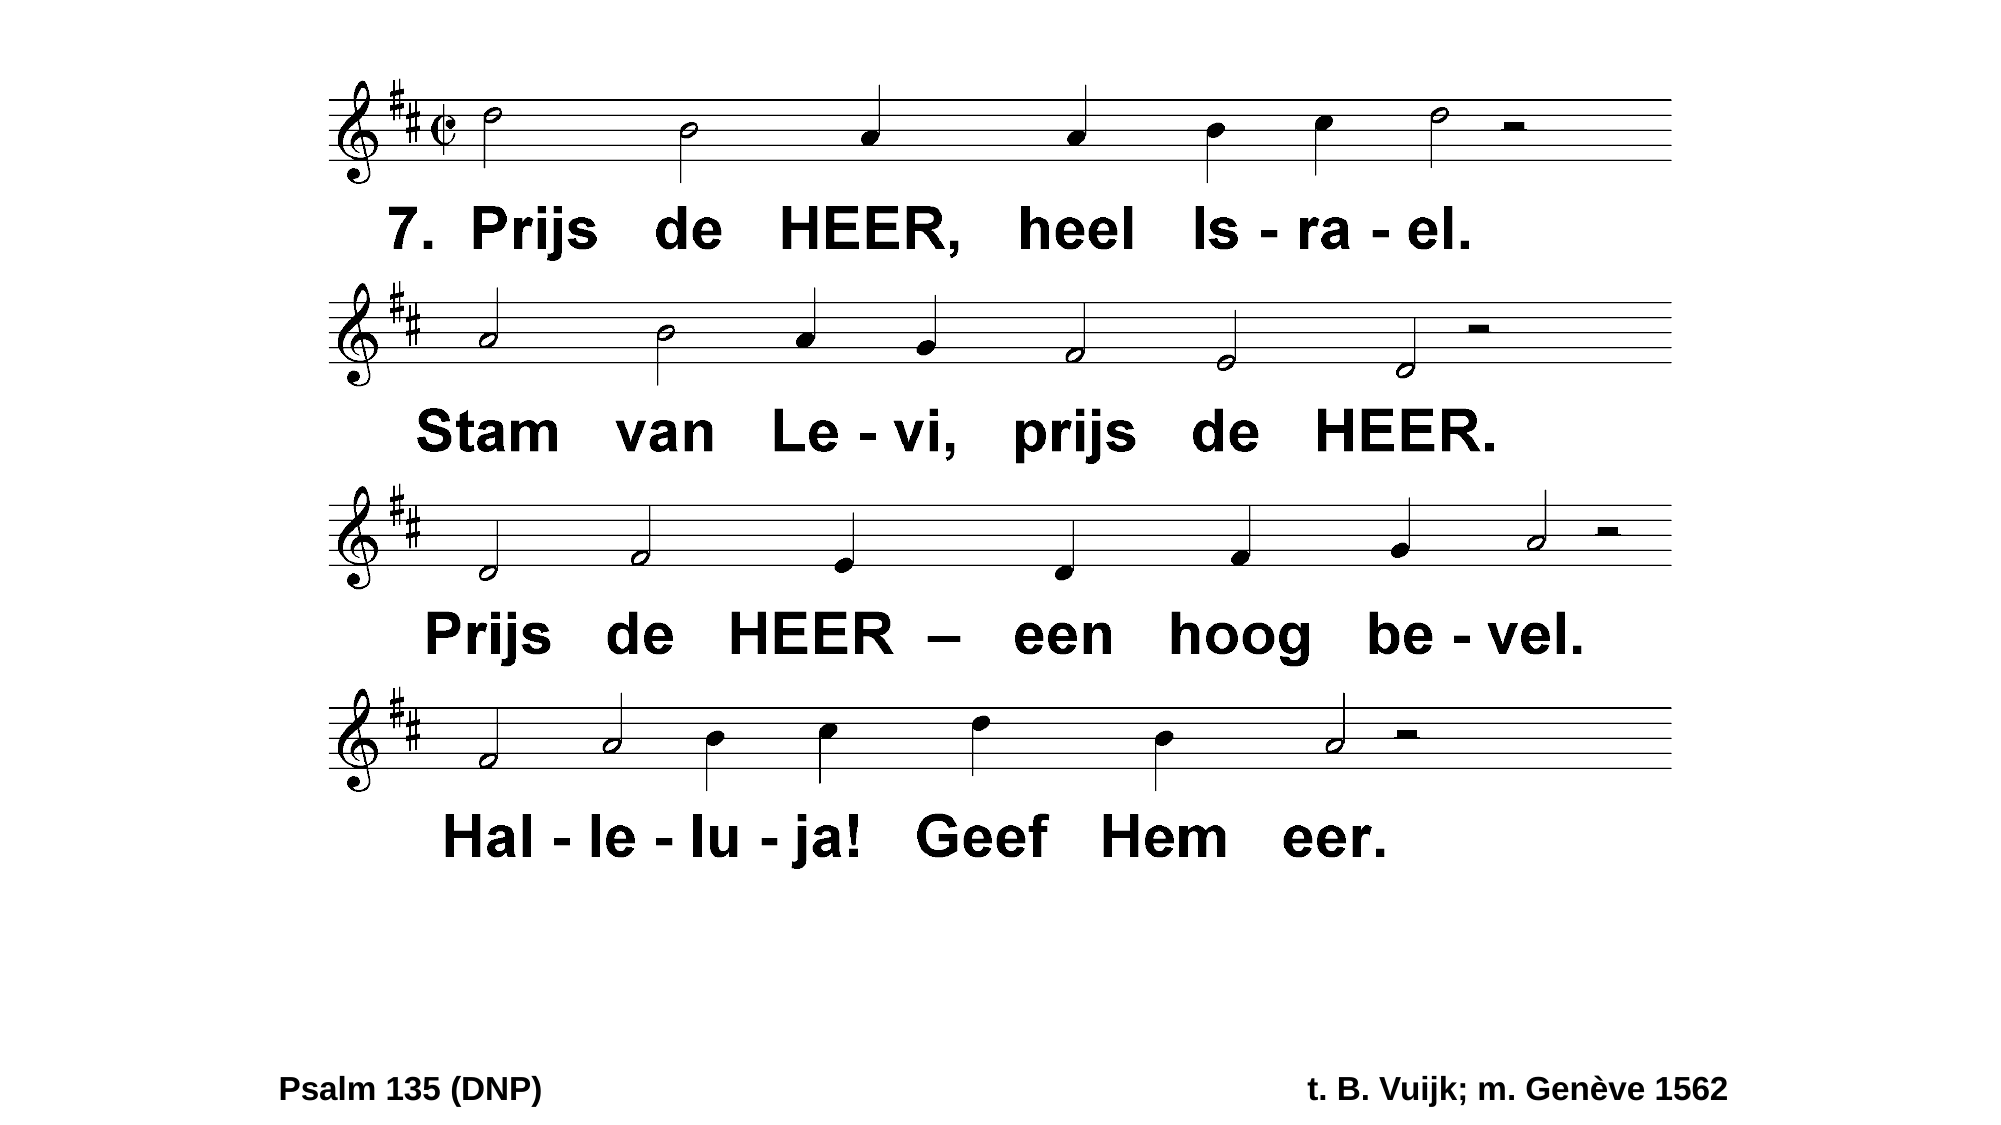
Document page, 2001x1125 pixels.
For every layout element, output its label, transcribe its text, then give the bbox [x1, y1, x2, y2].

text_box Psalm 135 (DNP) t. B. Vuijk; m. Genève 1562 [263, 1059, 1745, 1115]
picture [312, 62, 1688, 885]
